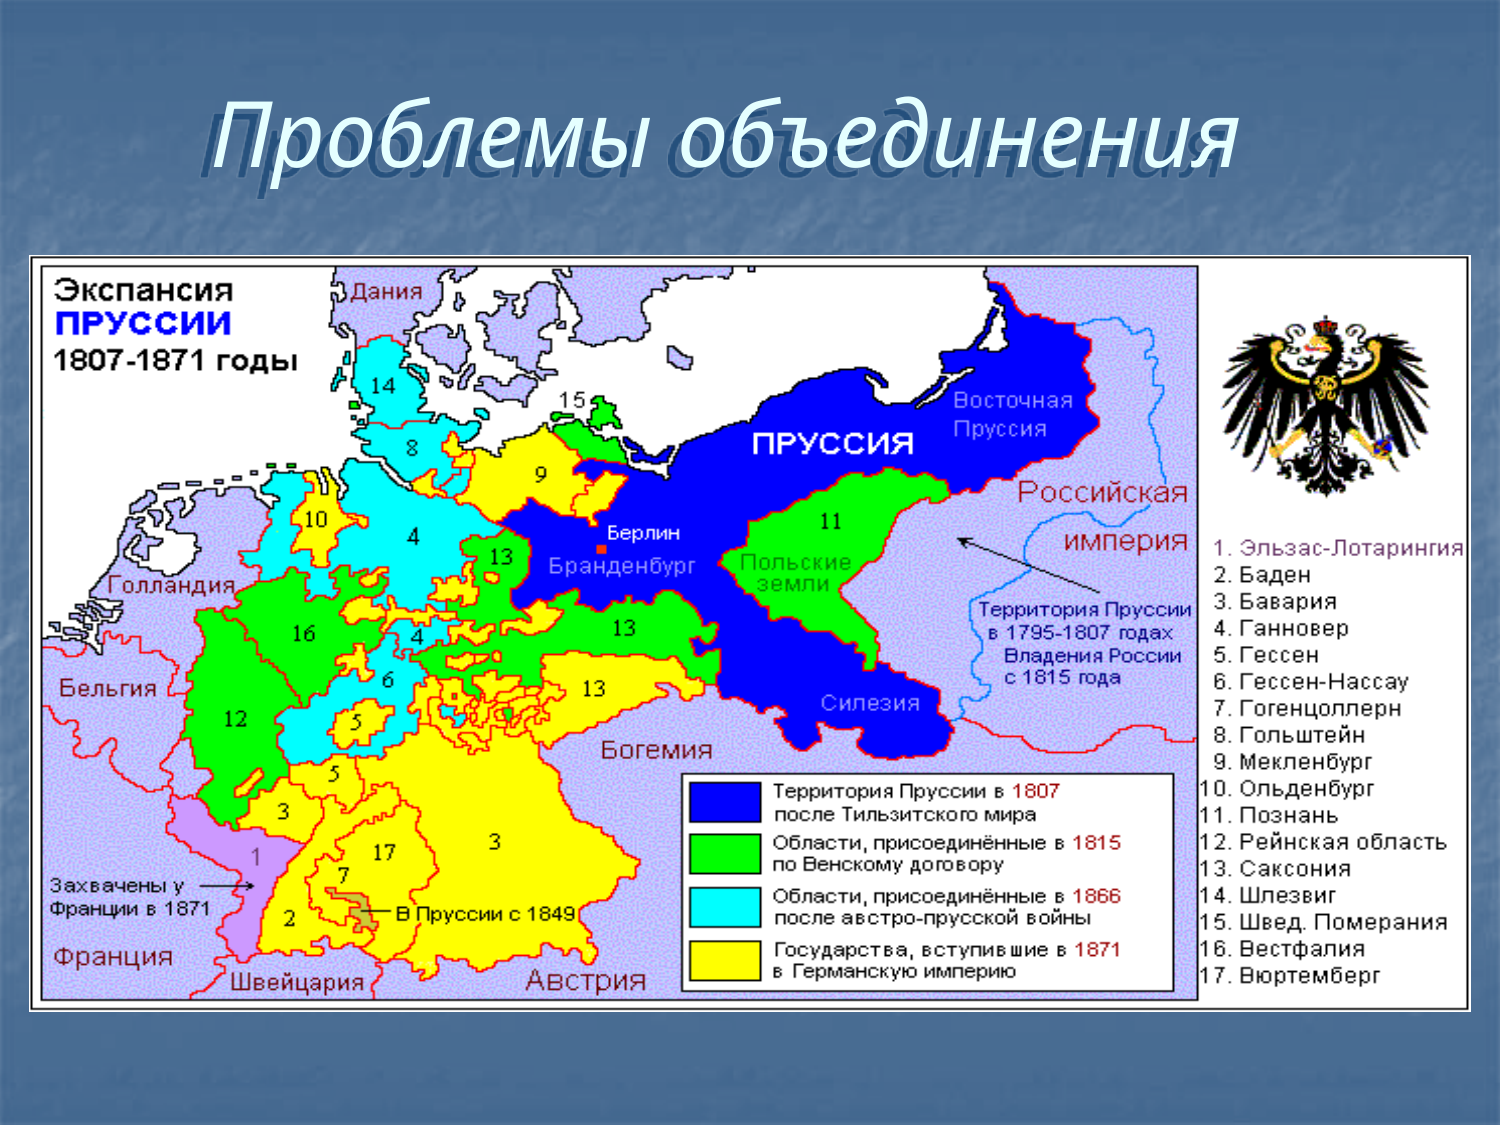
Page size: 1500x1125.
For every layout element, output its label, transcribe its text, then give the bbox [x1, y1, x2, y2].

picture [29, 255, 1471, 1012]
title Проблемы объединения [100, 66, 1376, 197]
